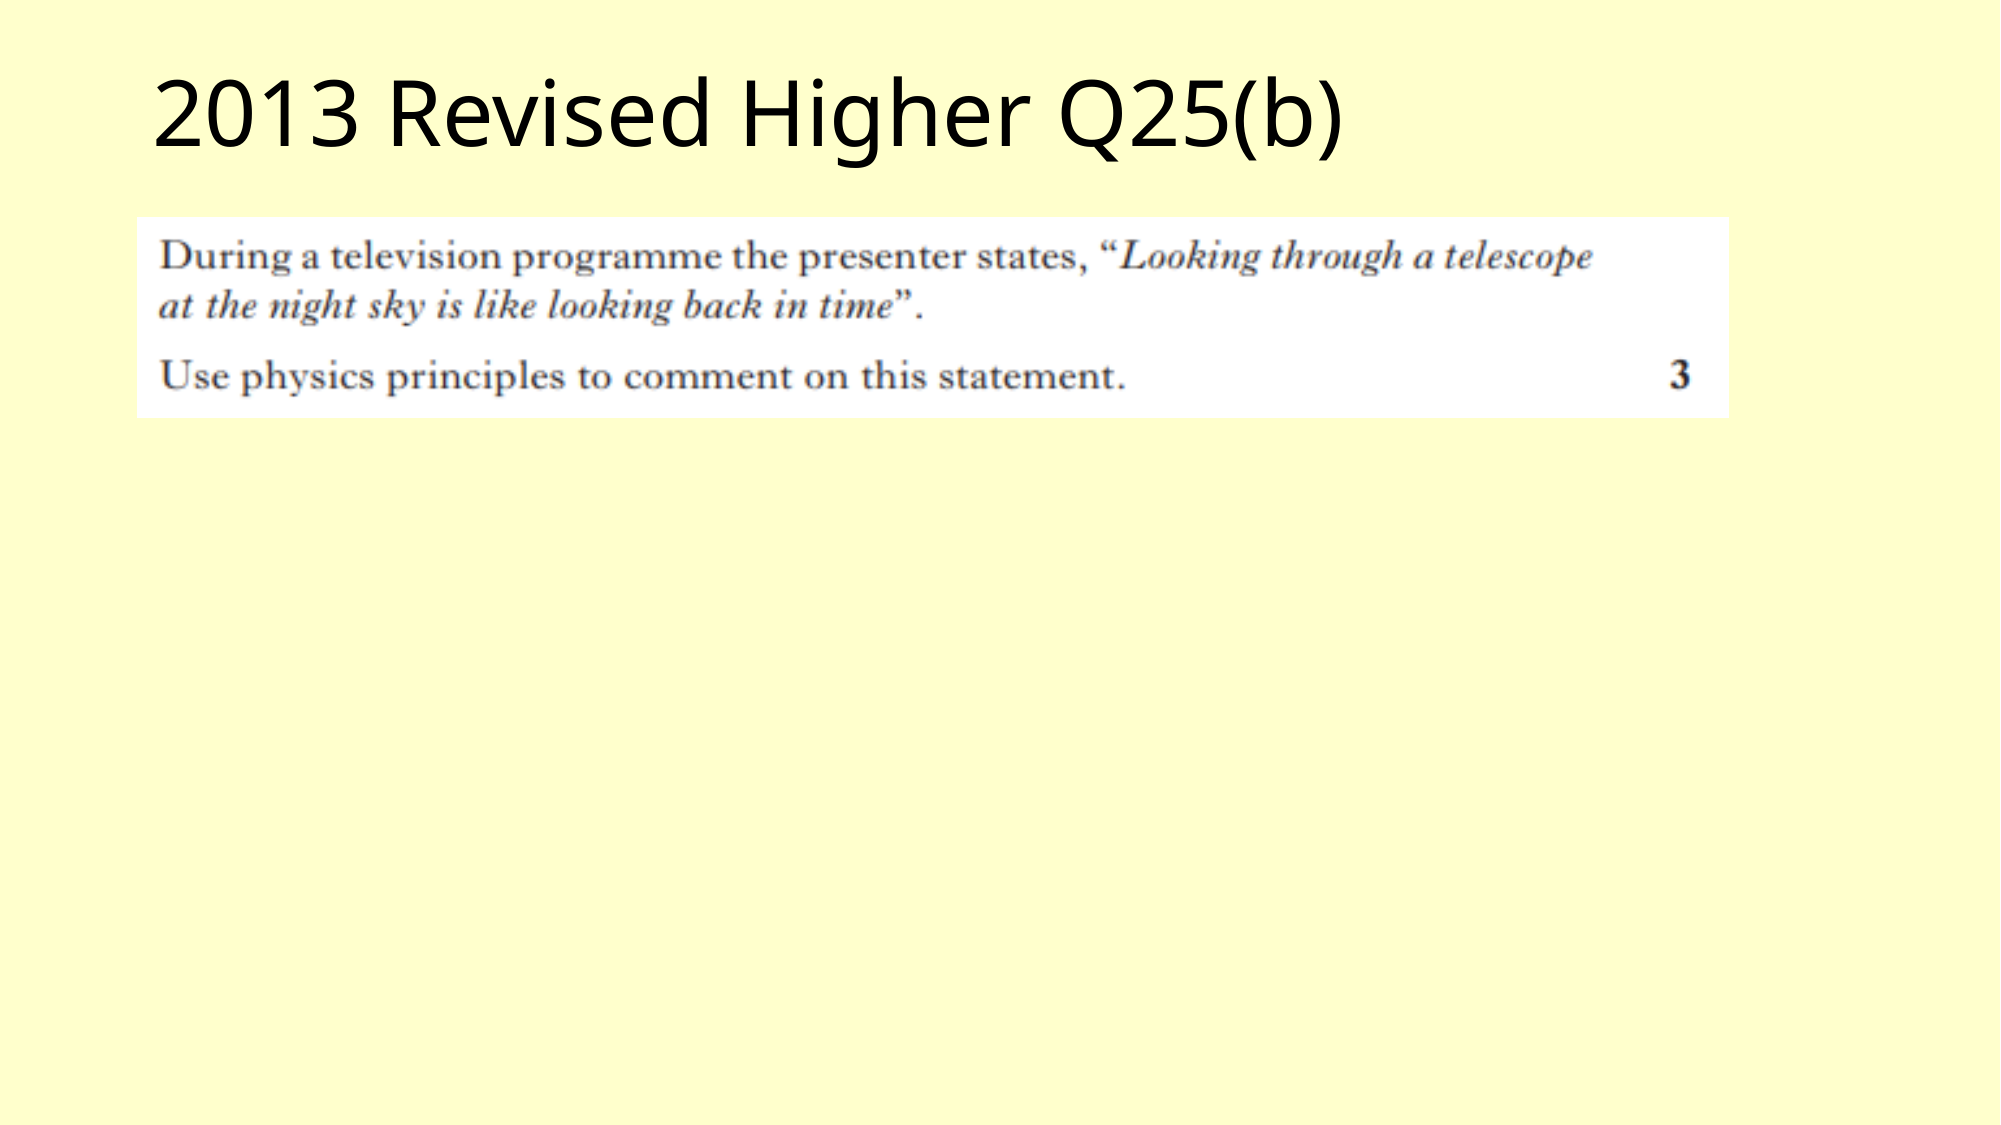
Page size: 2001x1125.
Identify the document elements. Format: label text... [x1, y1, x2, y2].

text_box 2013 Revised Higher Q25(b) [137, 59, 1863, 278]
picture [137, 217, 1729, 418]
